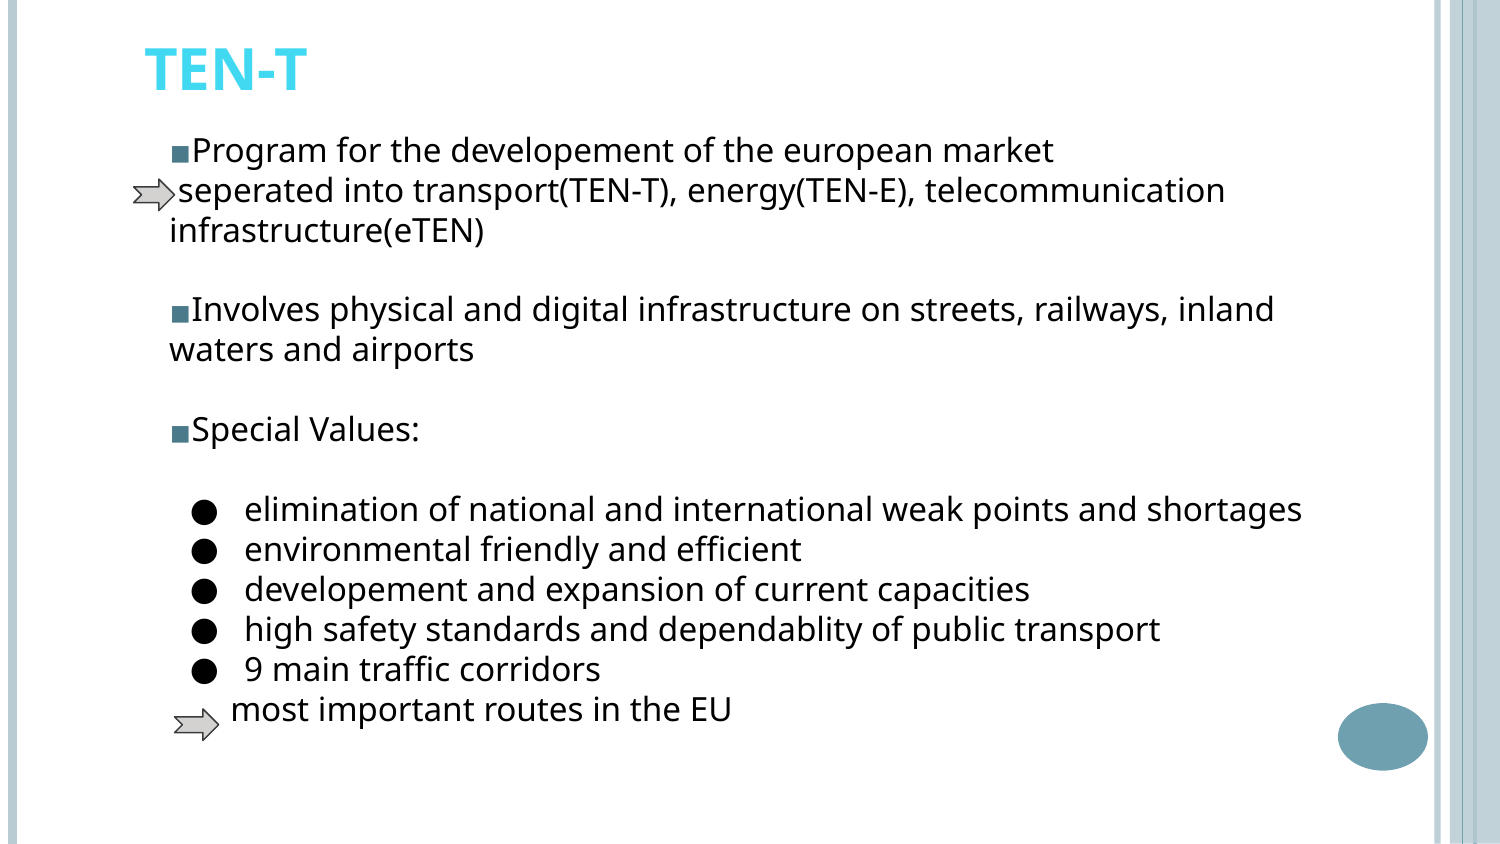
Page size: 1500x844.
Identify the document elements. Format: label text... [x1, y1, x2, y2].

text_box [133, 179, 175, 211]
text_box Program for the developement of the european market seperated into transport(TEN-T), energy(TEN-E), telecommunication infrastructure(eTEN) Involves physical and digital infrastructure on streets, railways, inland waters and airports Special Values: elimination of national and international weak points and shortages environmental friendly and efficient developement and expansion of current capacities high safety standards and dependablity of public transport 9 main traffic corridors most important routes in the EU [154, 121, 1324, 834]
text_box [174, 708, 219, 741]
text_box TEN-T [98, 24, 1351, 89]
